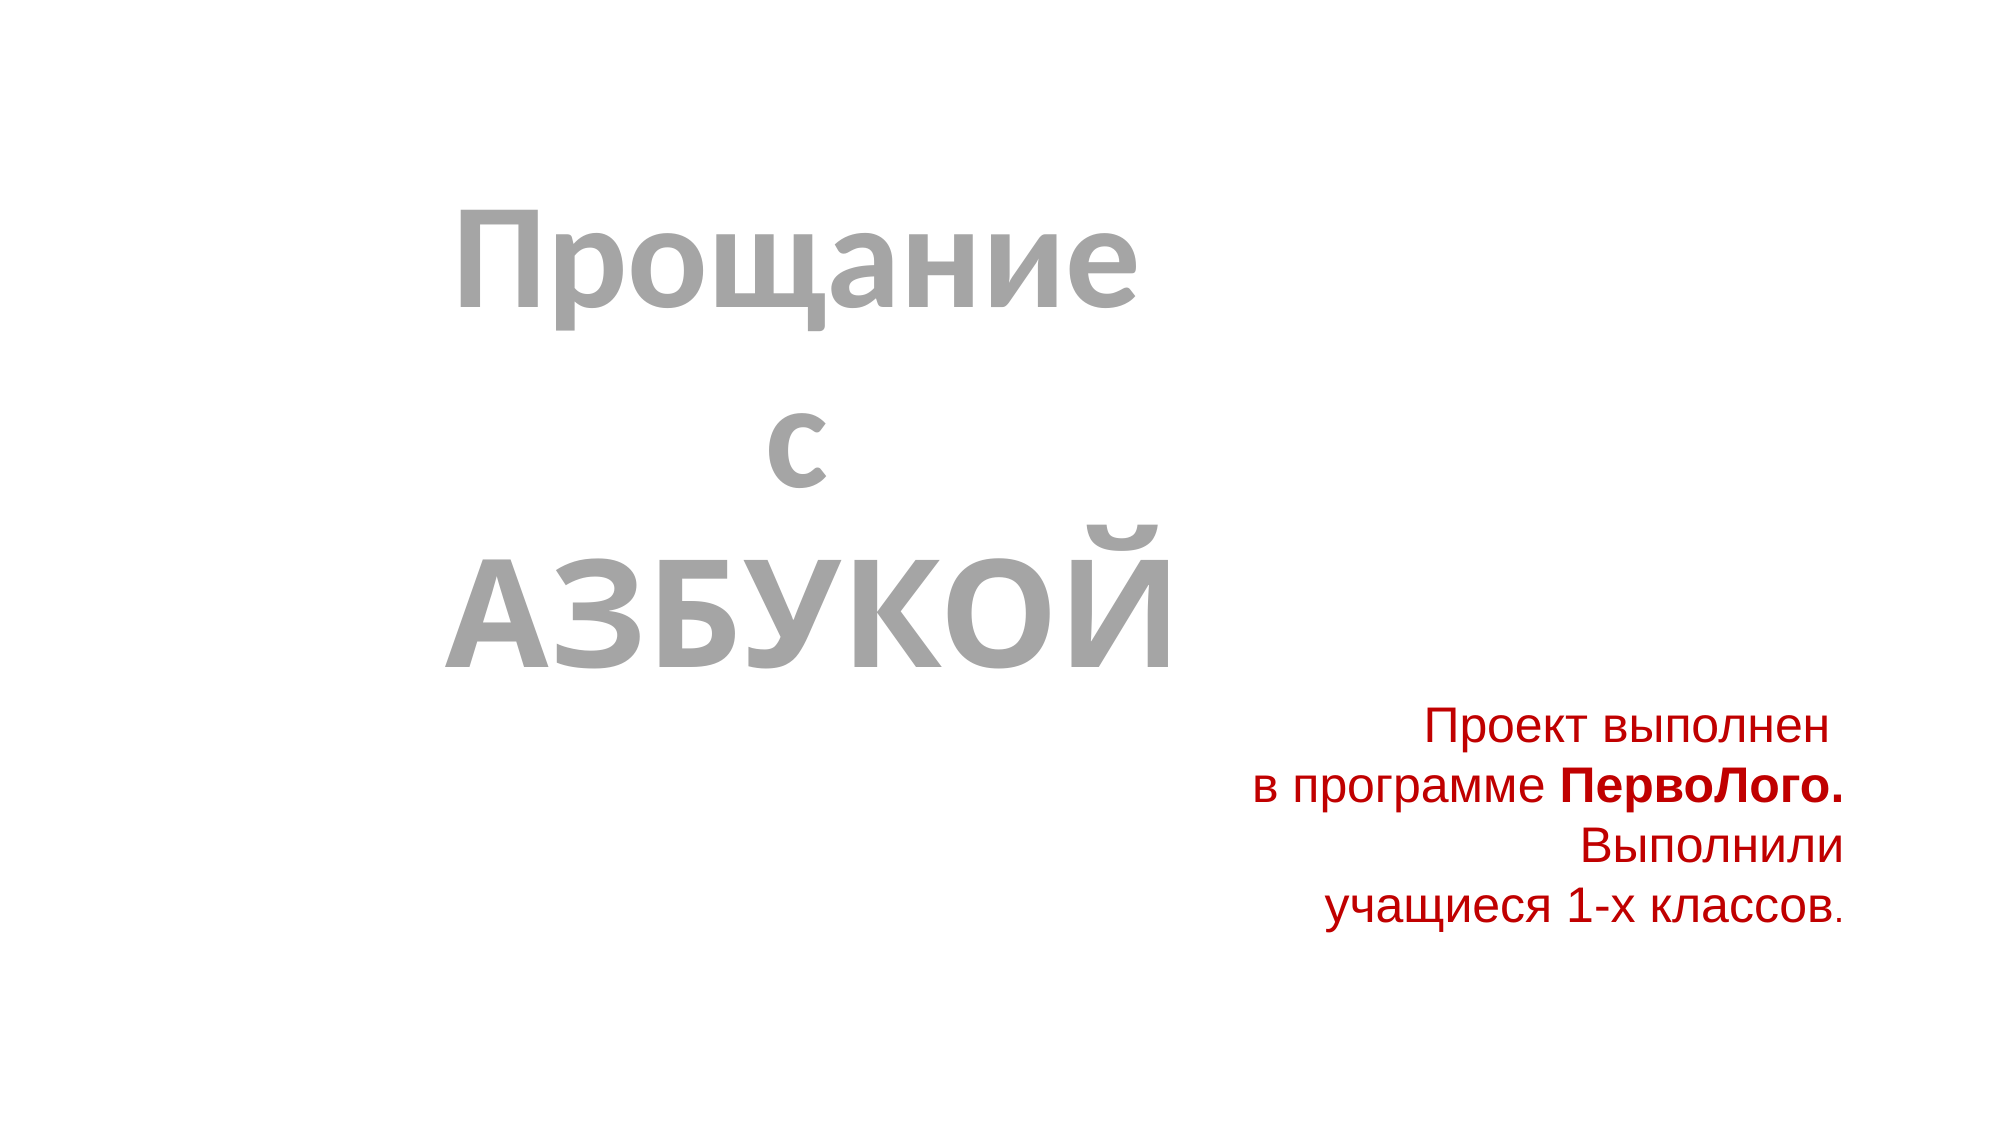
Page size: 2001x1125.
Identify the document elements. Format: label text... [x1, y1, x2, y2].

text_box Прощание с АЗБУКОЙ [349, 149, 1280, 705]
text_box Проект выполнен в программе ПервоЛого. Выполнили учащиеся 1-х классов. [1091, 684, 1860, 940]
